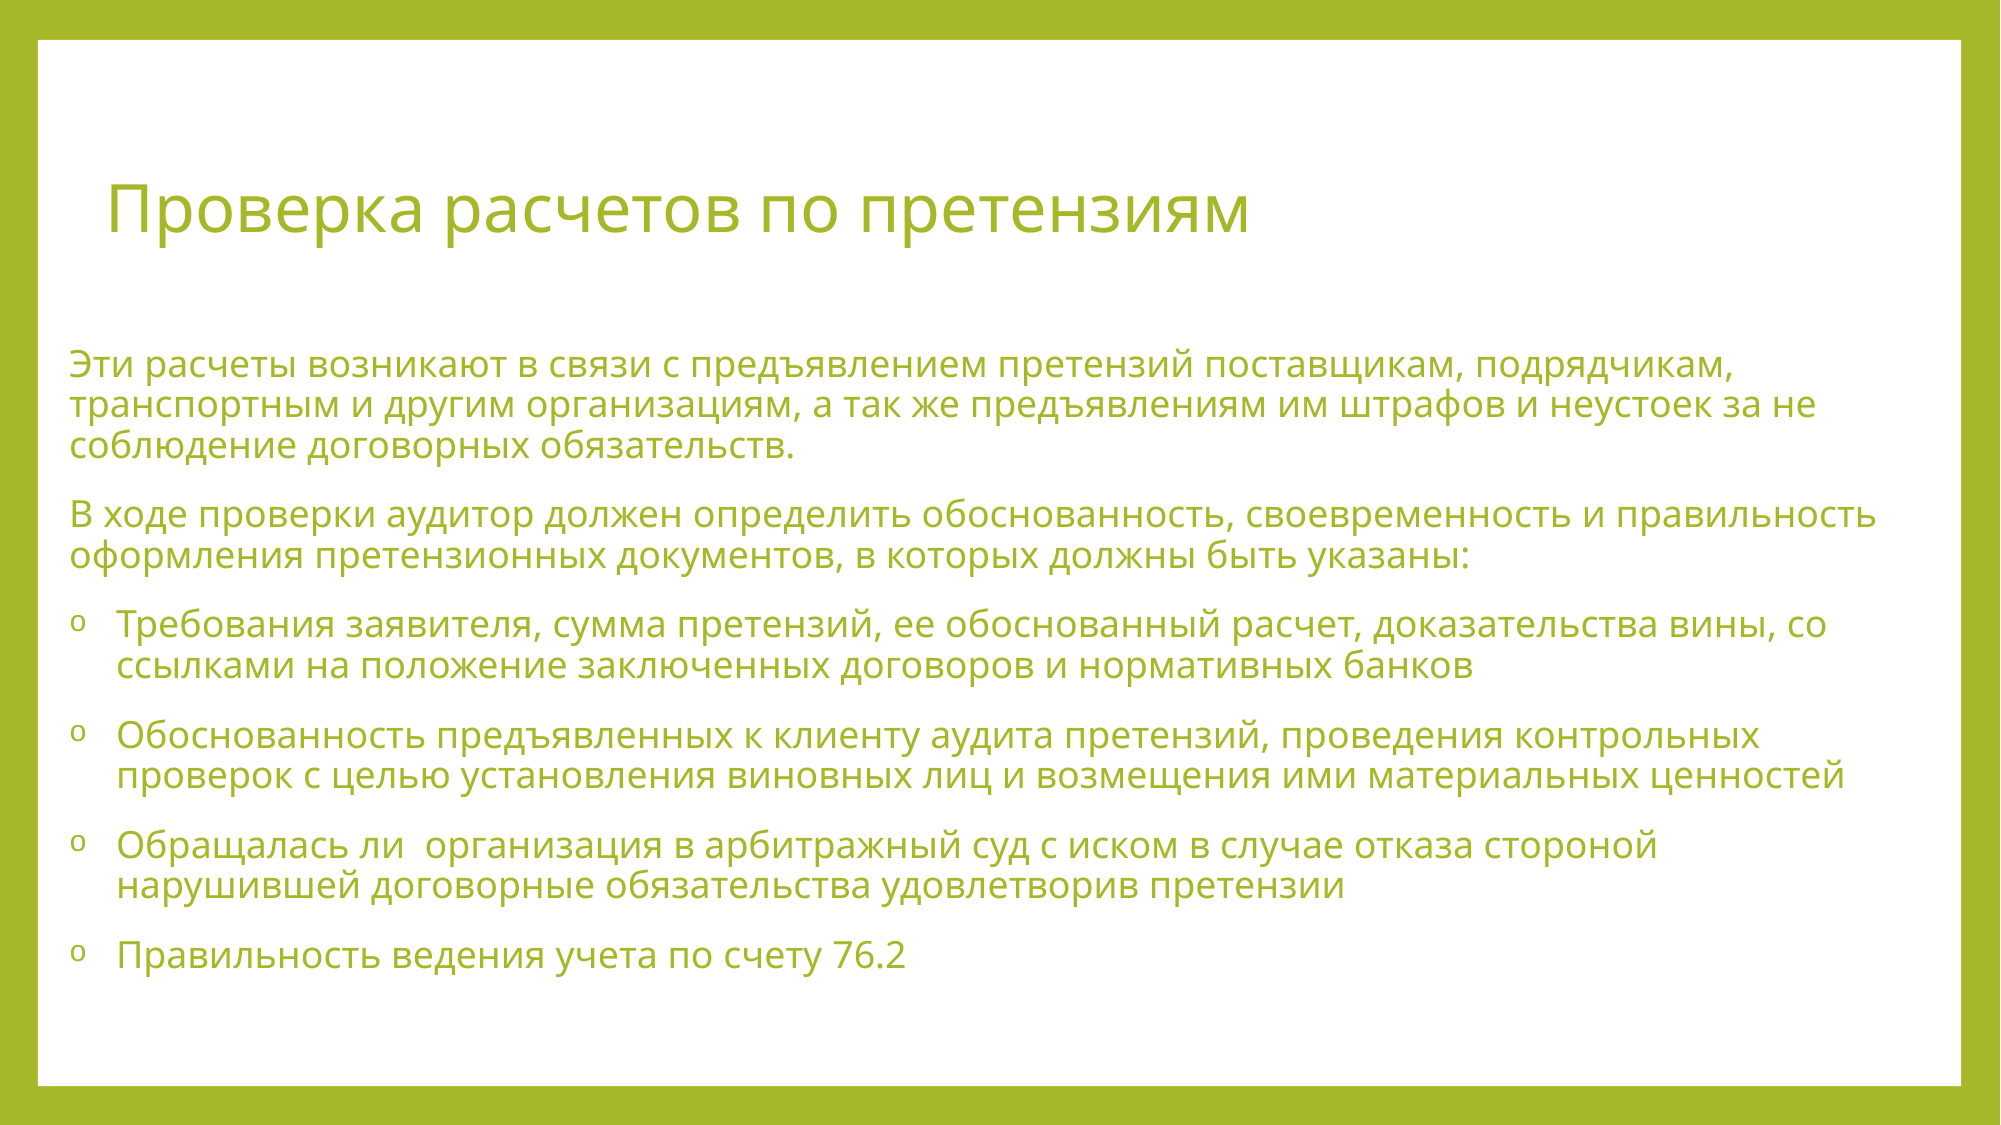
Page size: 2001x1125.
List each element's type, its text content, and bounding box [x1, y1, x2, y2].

list Эти расчеты возникают в связи с предъявлением претензий поставщикам, подрядчикам, транспортным и другим организациям, а так же предъявлениям им штрафов и неустоек за не соблюдение договорных обязательств. В ходе проверки аудитор должен определить обоснованность, своевременность и правильность оформления претензионных документов, в которых должны быть указаны: Требования заявителя, сумма претензий, ее обоснованный расчет, доказательства вины, со ссылками на положение заключенных договоров и нормативных банков Обоснованность предъявленных к клиенту аудита претензий, проведения контрольных проверок с целью установления виновных лиц и возмещения ими материальных ценностей Обращалась ли организация в арбитражный суд с иском в случае отказа стороной нарушившей договорные обязательства удовлетворив претензии Правильность ведения учета по счету 76.2 [54, 337, 1923, 1054]
title Проверка расчетов по претензиям [90, 99, 1808, 323]
